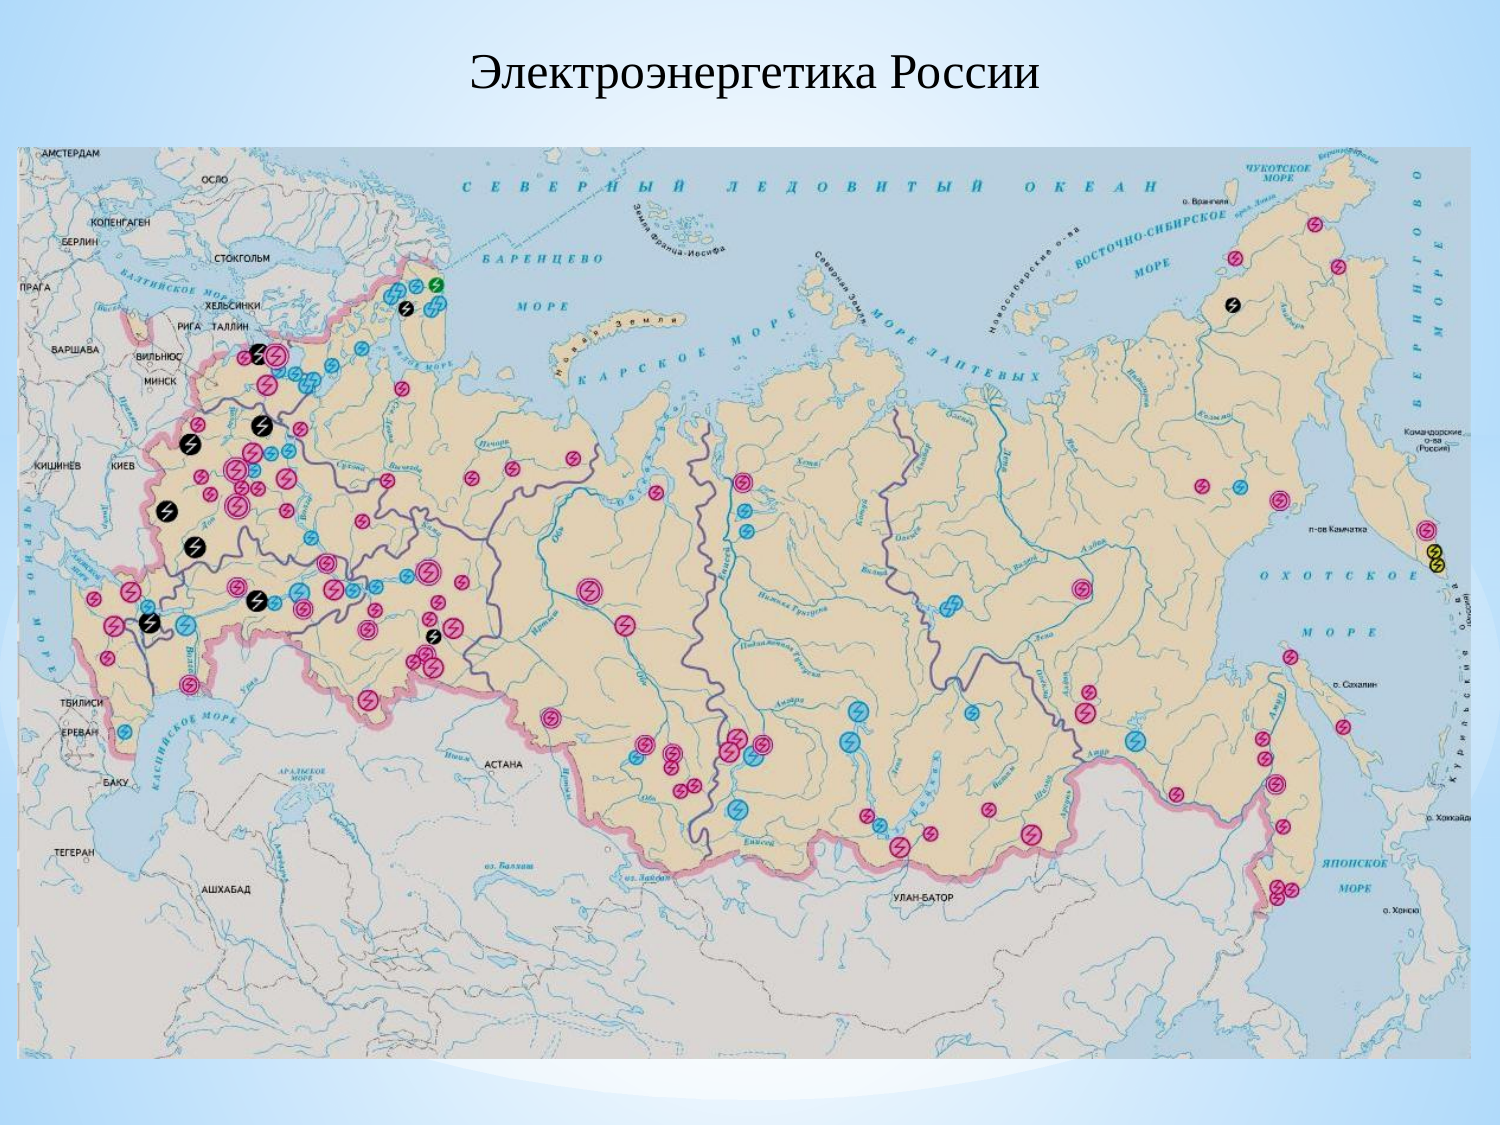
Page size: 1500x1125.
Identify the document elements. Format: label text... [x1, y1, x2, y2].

text_box Электроэнергетика России [454, 30, 1164, 106]
picture [17, 147, 1471, 1059]
